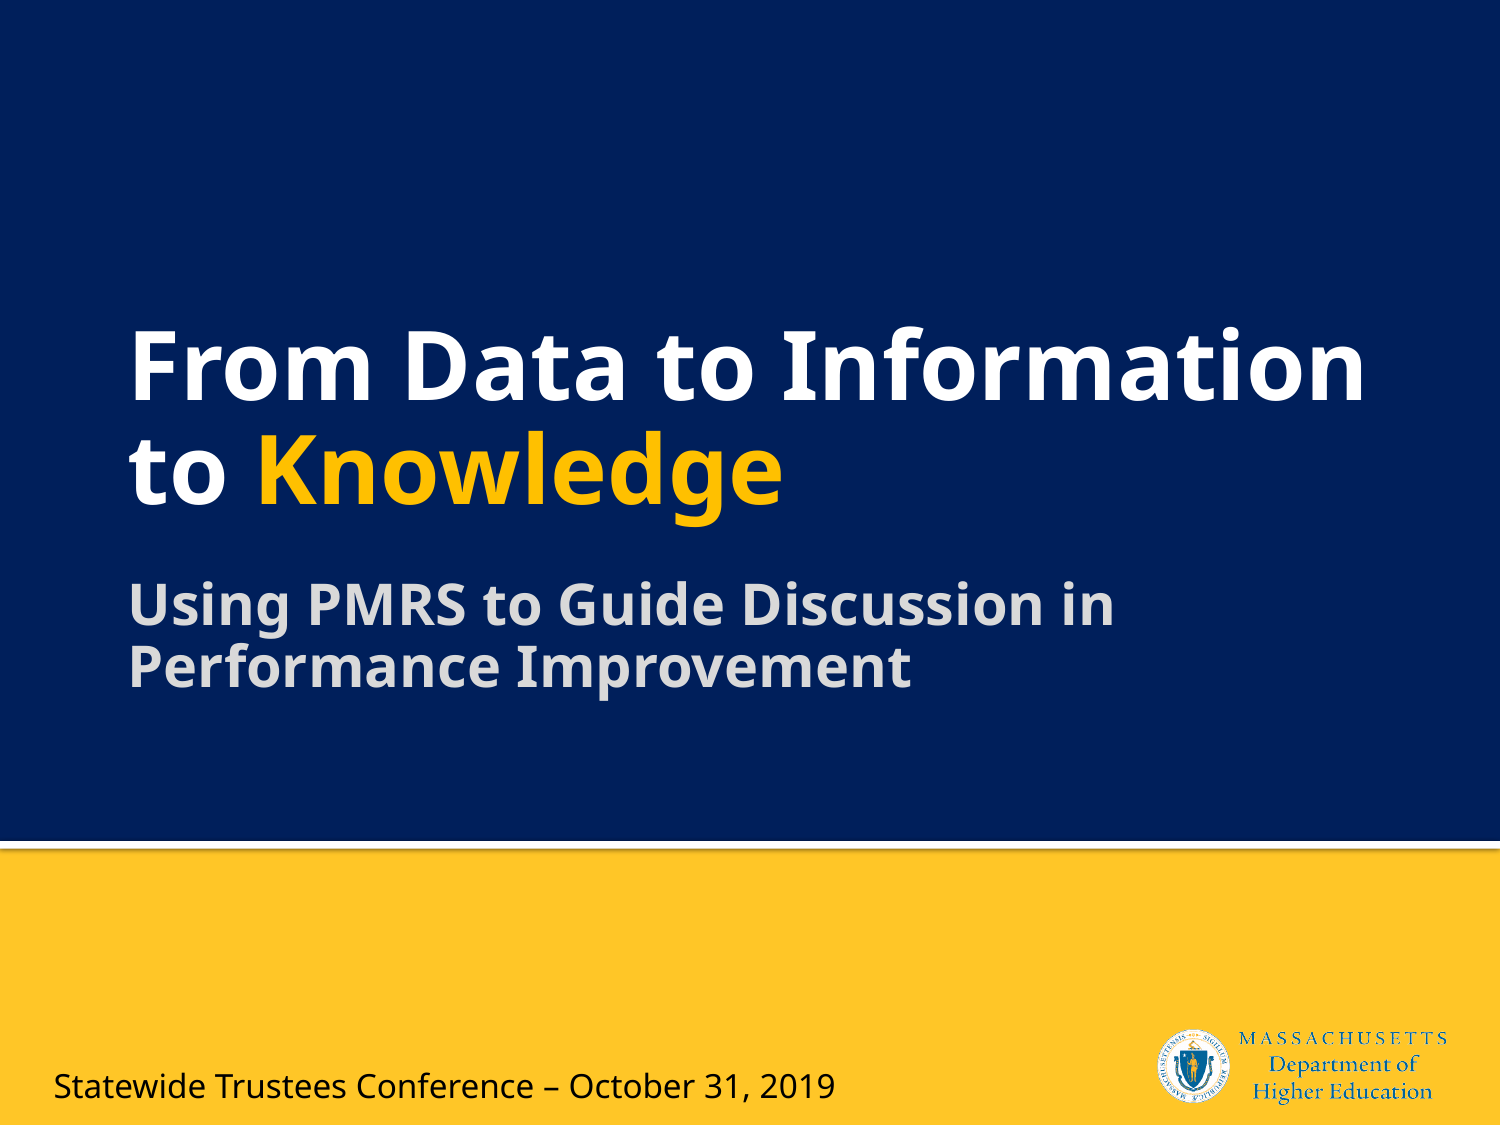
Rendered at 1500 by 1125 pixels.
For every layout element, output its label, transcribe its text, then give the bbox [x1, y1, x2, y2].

picture [1150, 1024, 1463, 1108]
title From Data to Information to Knowledge Using PMRS to Guide Discussion in Performance Improvement [112, 237, 1388, 701]
list Statewide Trustees Conference – October 31, 2019 [24, 991, 1013, 1113]
